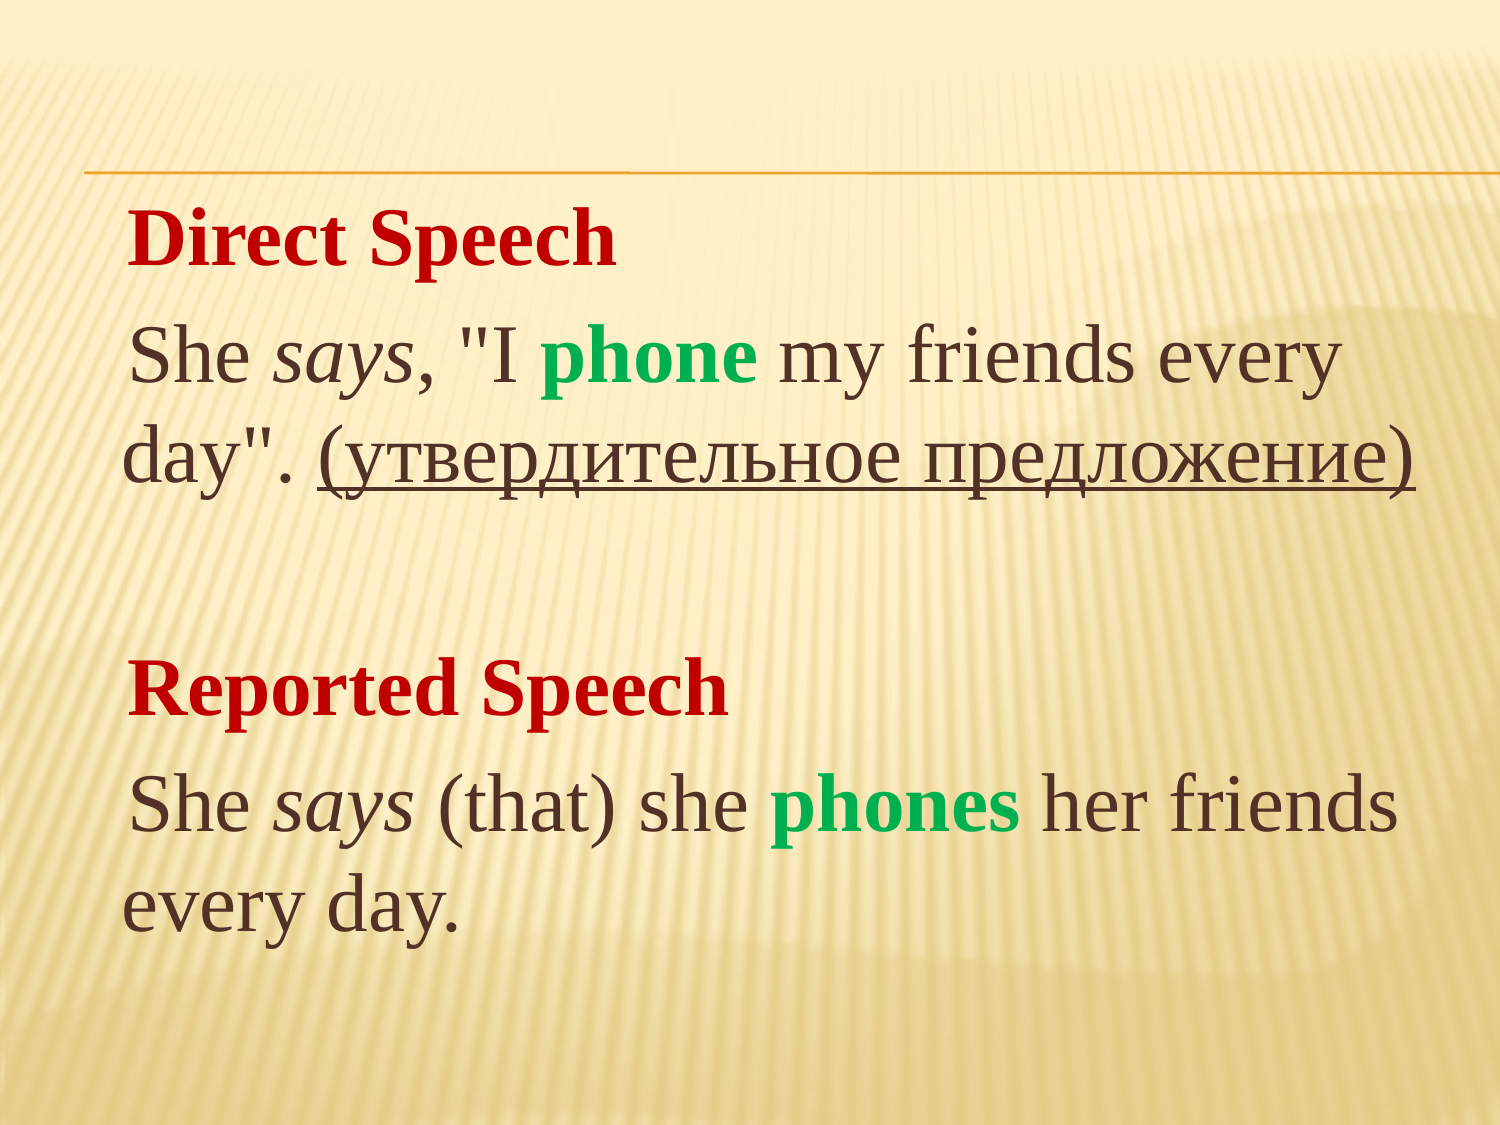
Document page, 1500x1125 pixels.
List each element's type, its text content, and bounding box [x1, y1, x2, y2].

list Direct Speech She says, "I phone my friends every day". (утвердительное предложение) Reported Speech She says (that) she phones her friends every day. [50, 78, 1475, 1059]
